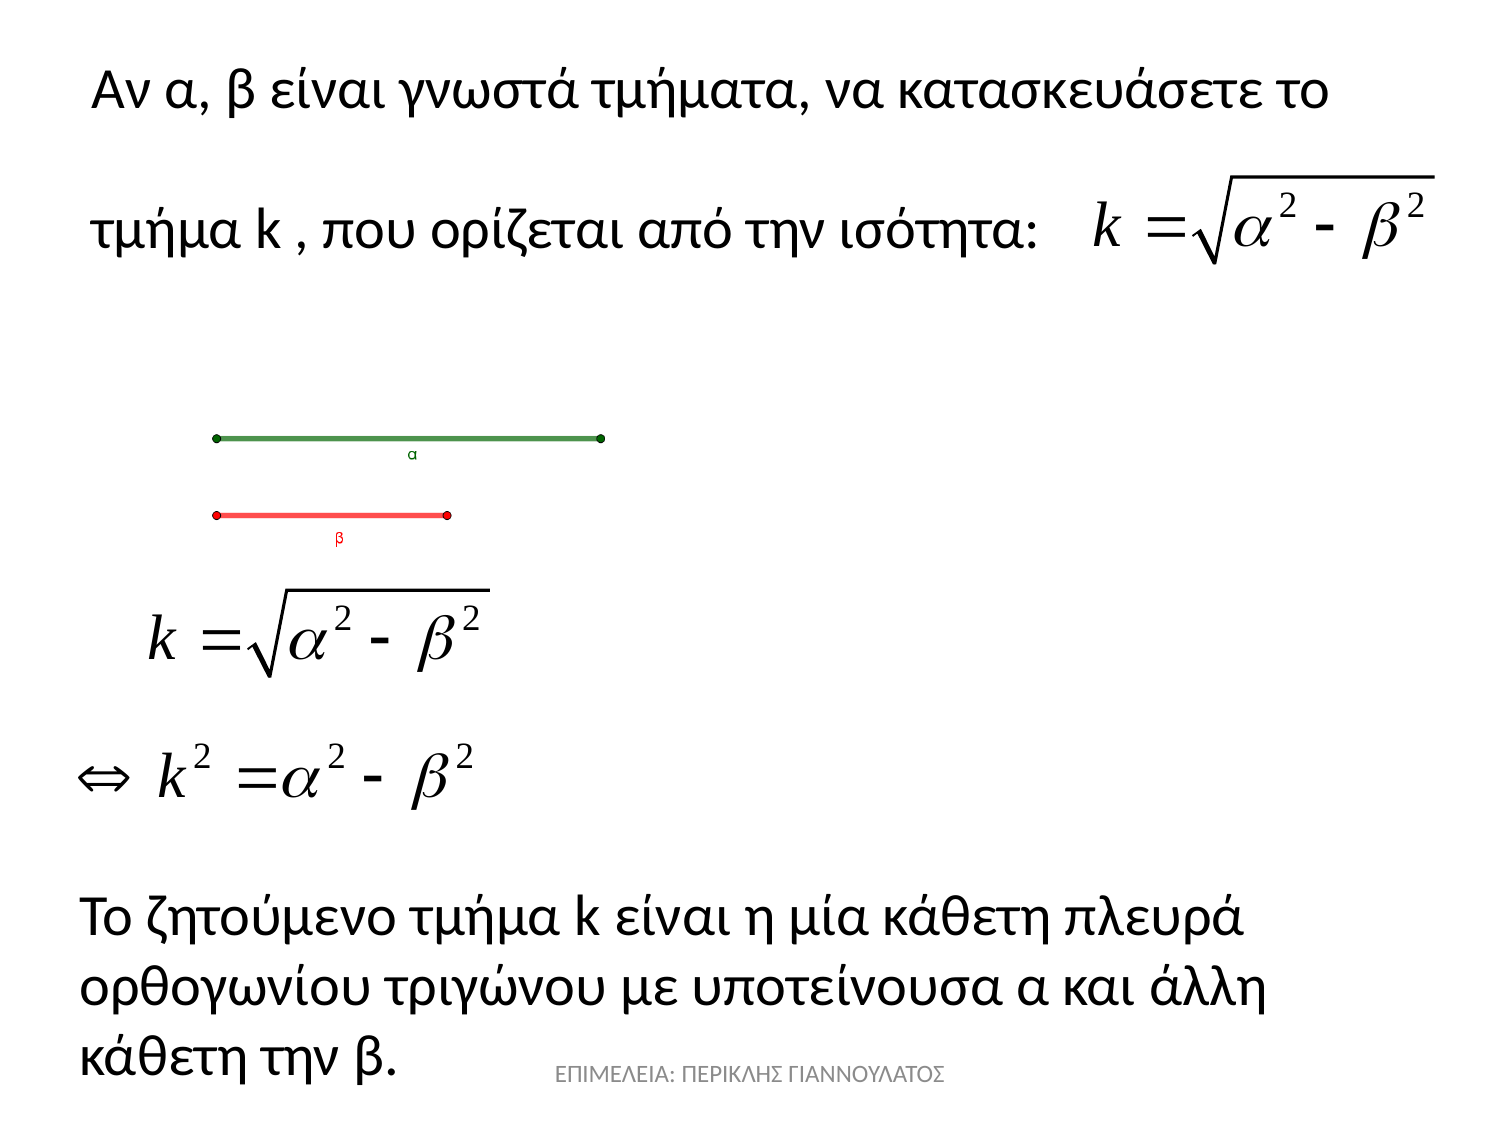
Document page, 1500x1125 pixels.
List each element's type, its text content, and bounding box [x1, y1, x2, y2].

text_box Αν α, β είναι γνωστά τμήματα, να κατασκευάσετε το τμήμα k , που ορίζεται από την ισότητα: [76, 42, 1388, 268]
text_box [1083, 160, 1447, 279]
text_box Το ζητούμενο τμήμα k είναι η μία κάθετη πλευρά ορθογωνίου τριγώνου με υποτείνουσα α και άλλη κάθετη την β. [64, 869, 1365, 1095]
footer ΕΠΙΜΕΛΕΙΑ: ΠΕΡΙΚΛΗΣ ΓΙΑΝΝΟΥΛΑΤΟΣ [512, 1042, 988, 1103]
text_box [64, 727, 487, 825]
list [74, 301, 1426, 967]
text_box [138, 573, 502, 692]
